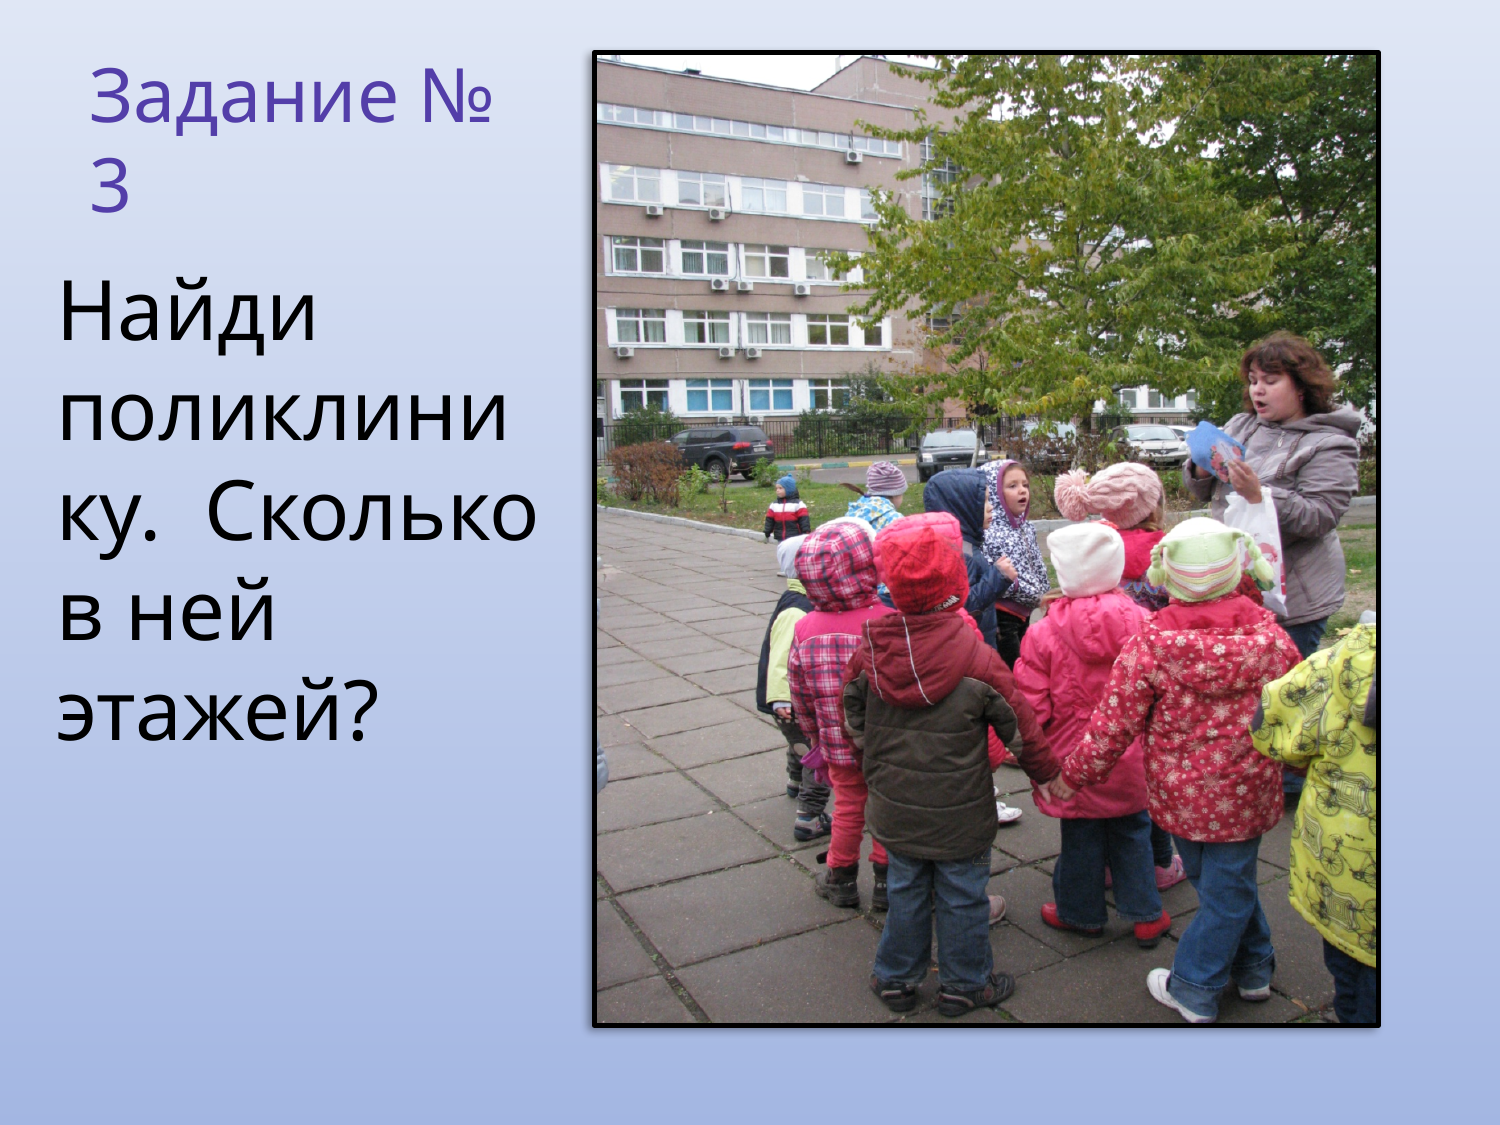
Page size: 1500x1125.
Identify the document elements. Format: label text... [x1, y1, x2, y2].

picture [597, 55, 1376, 148]
title Задание № 3 [75, 44, 569, 236]
list Найди поликлинику. Сколько в ней этажей? [41, 249, 569, 1005]
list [501, 148, 1471, 929]
picture [597, 929, 1376, 1023]
